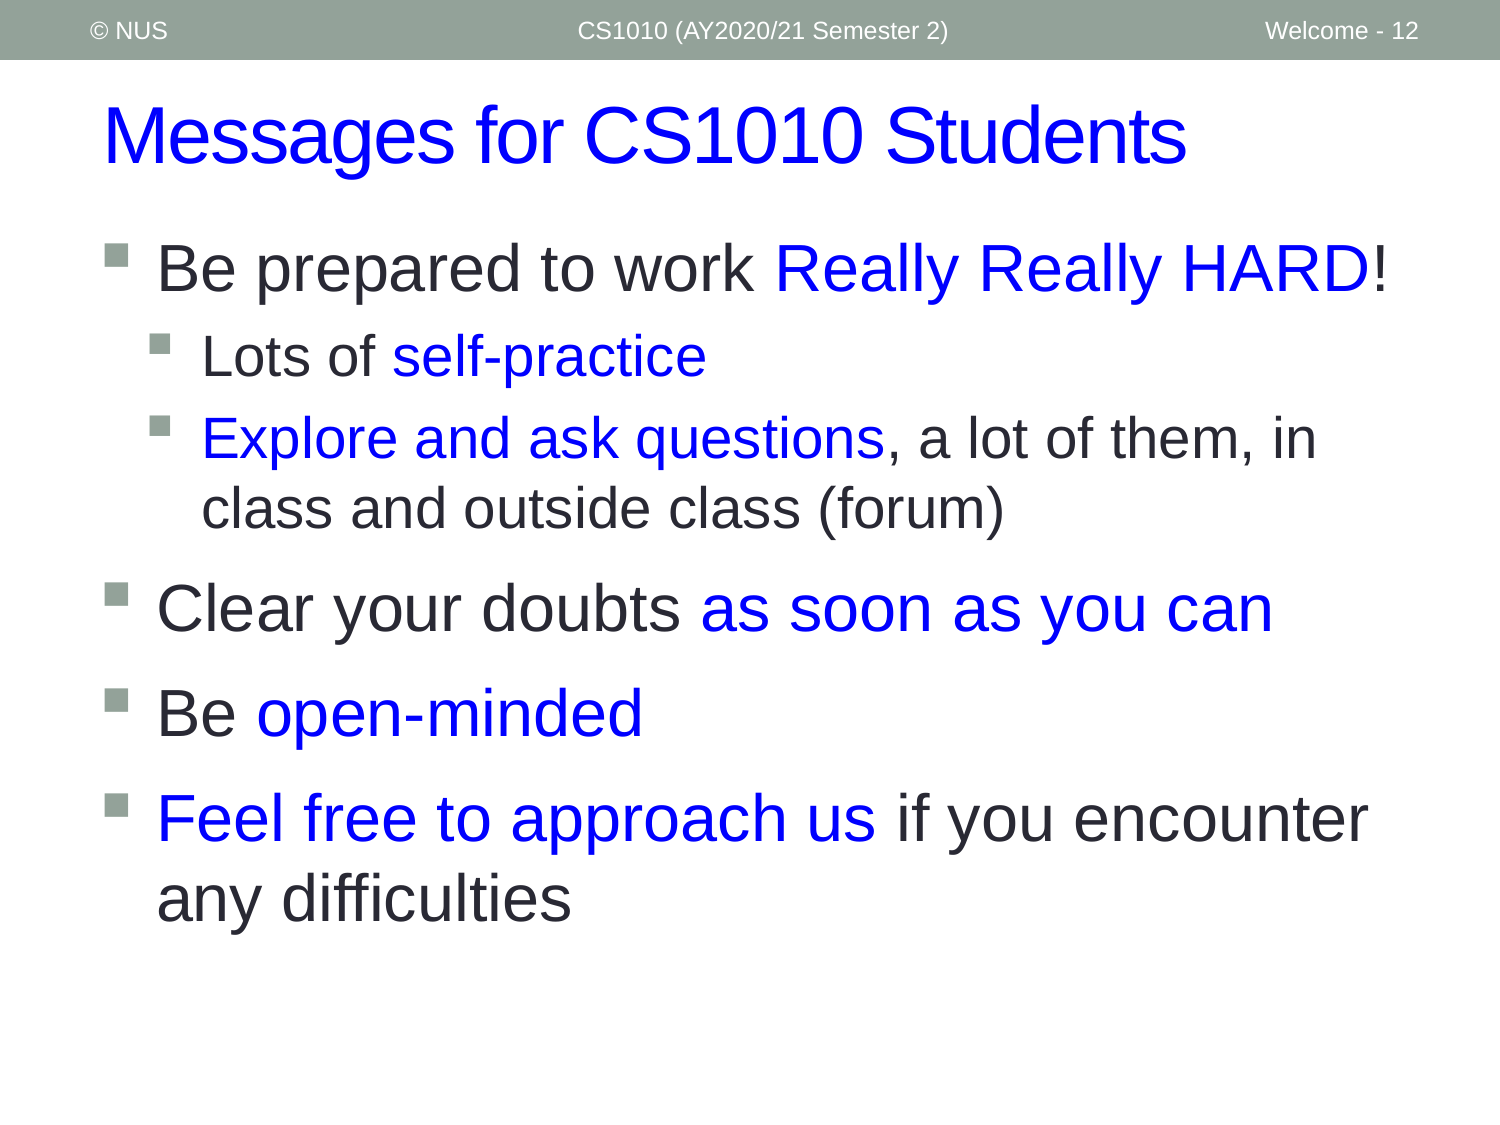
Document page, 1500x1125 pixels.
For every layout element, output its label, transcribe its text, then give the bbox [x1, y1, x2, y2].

title Messages for CS1010 Students [87, 75, 1425, 188]
footer CS1010 (AY2020/21 Semester 2) [562, 3, 1238, 57]
slide_number © NUS [75, 3, 550, 57]
text_box Be prepared to work Really Really HARD! Lots of self-practice Explore and ask questions, a lot of them, in class and outside class (forum) Clear your doubts as soon as you can Be open-minded Feel free to approach us if you encounter any difficulties [83, 217, 1424, 1040]
slide_number Welcome - 12 [1250, 3, 1437, 57]
